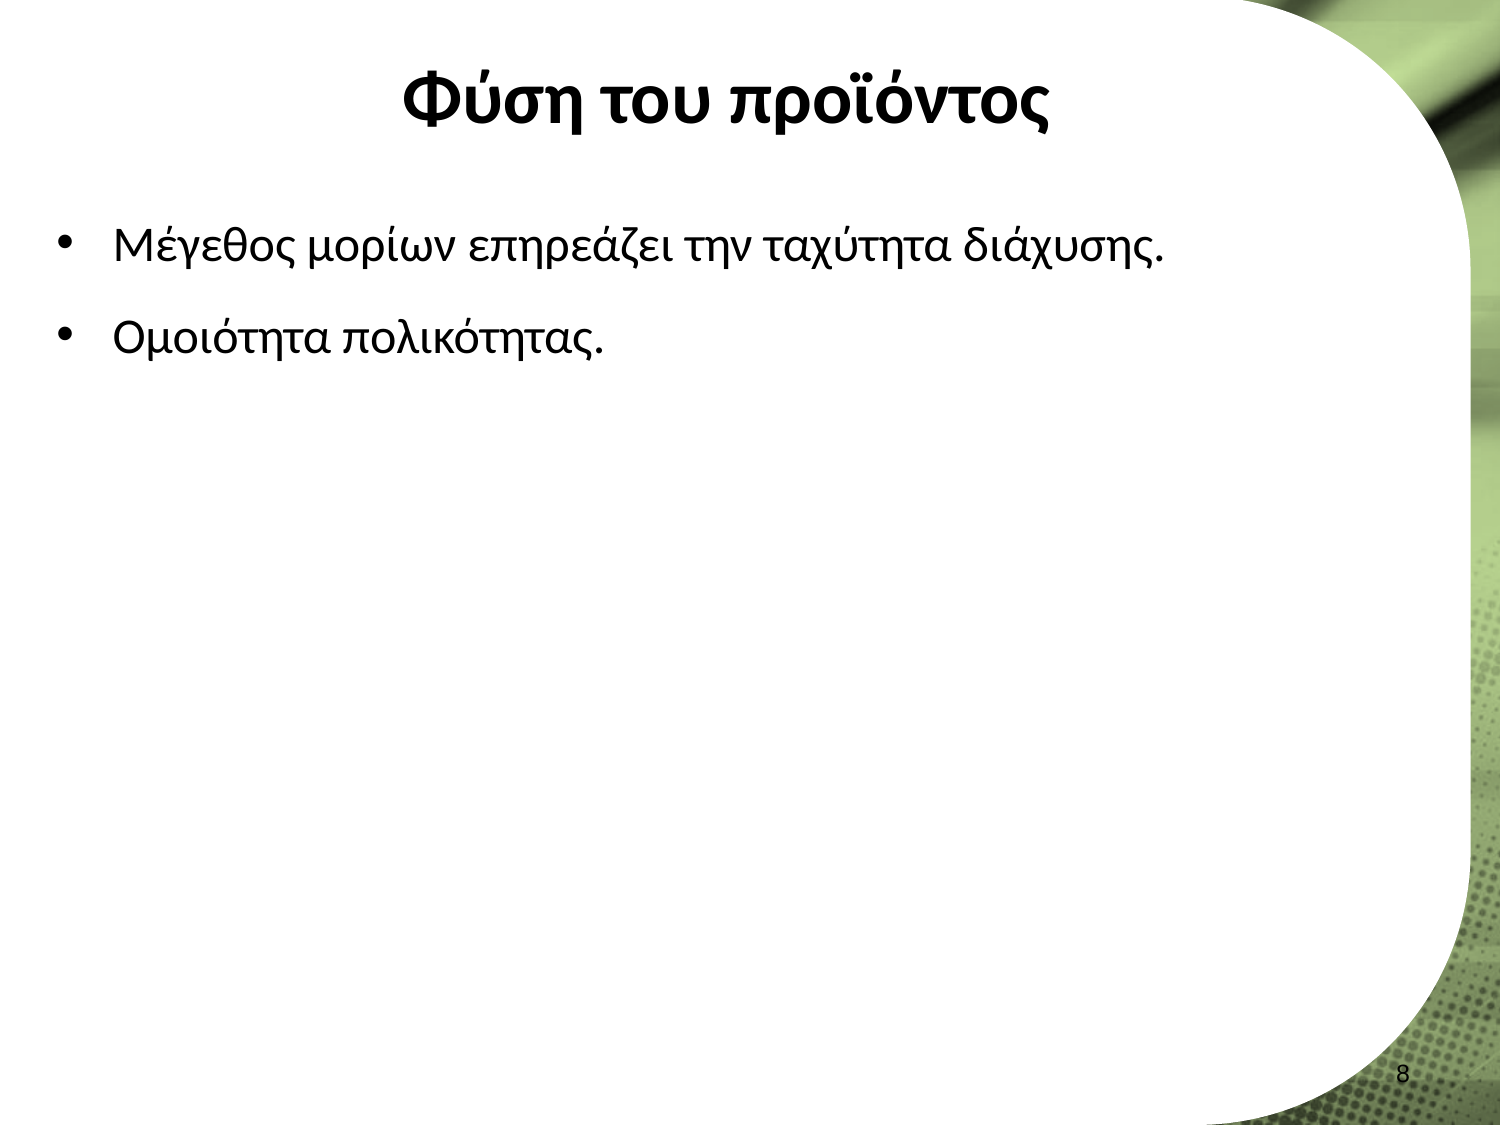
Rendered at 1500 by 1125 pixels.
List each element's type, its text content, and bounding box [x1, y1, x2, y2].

title Φύση του προϊόντος [41, 19, 1412, 169]
list Μέγεθος μορίων επηρεάζει την ταχύτητα διάχυσης. Ομοιότητα πολικότητας. [41, 196, 1412, 1024]
slide_number 7 [1074, 1042, 1425, 1103]
